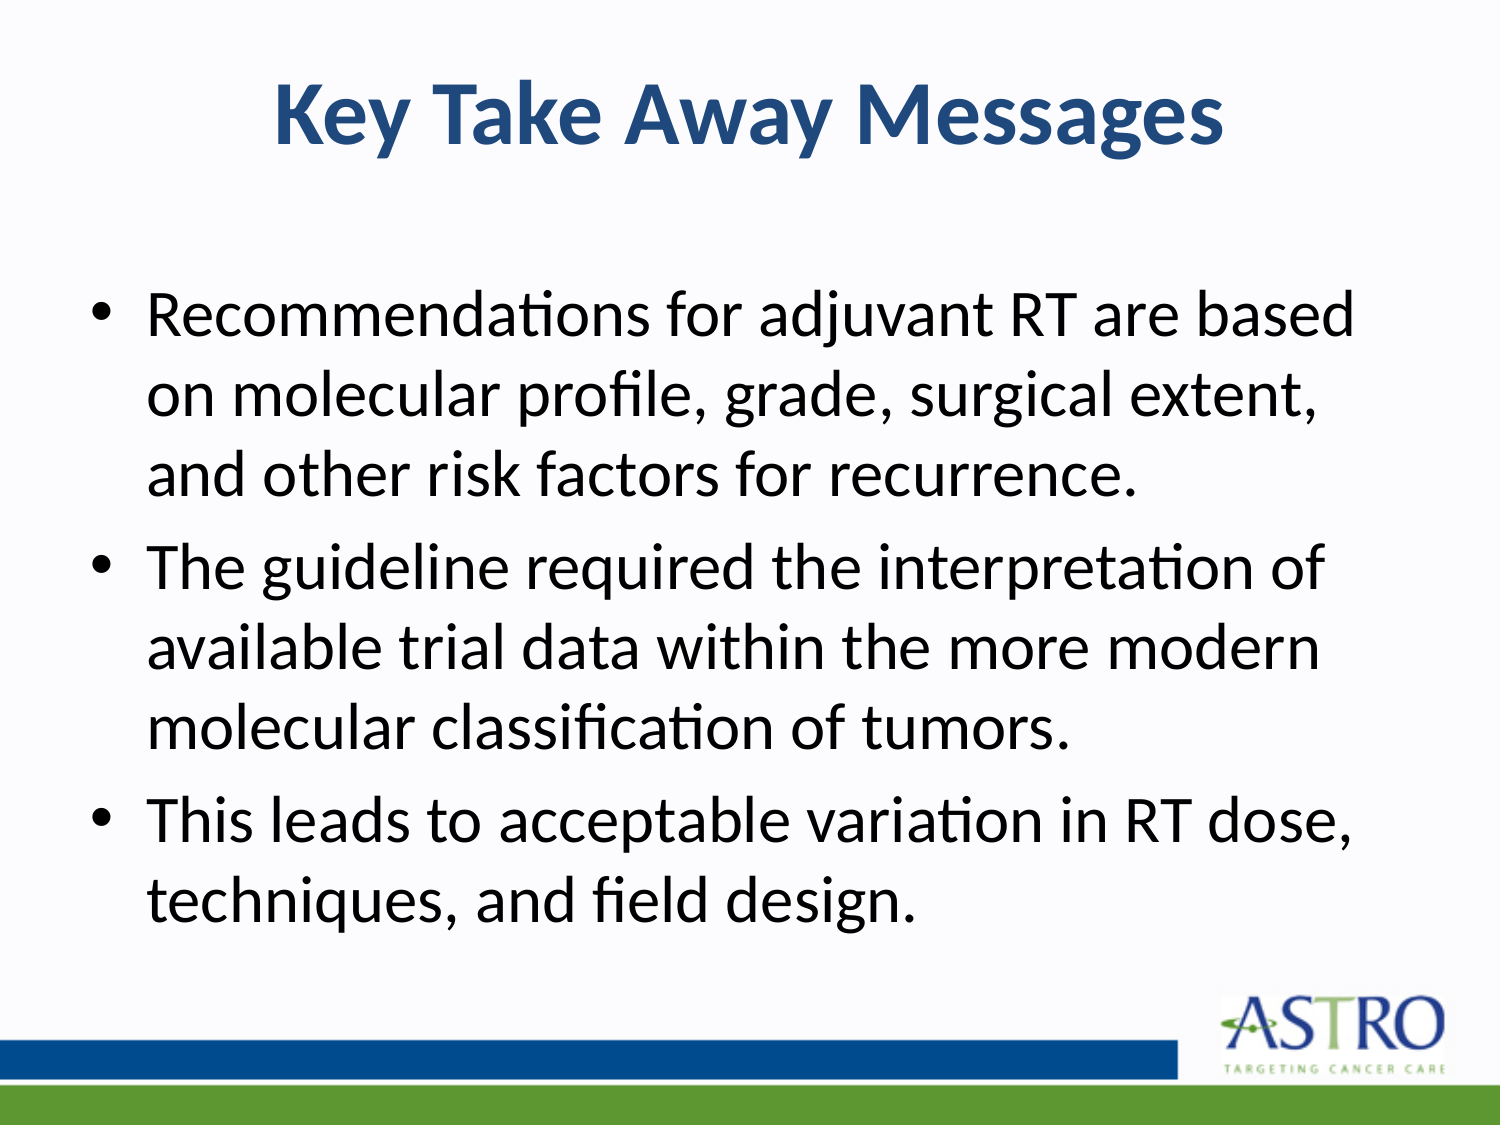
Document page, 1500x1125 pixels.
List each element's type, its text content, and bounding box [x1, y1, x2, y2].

title Key Take Away Messages [75, 45, 1425, 233]
picture [0, 0, 1500, 1125]
list Recommendations for adjuvant RT are based on molecular profile, grade, surgical extent, and other risk factors for recurrence. The guideline required the interpretation of available trial data within the more modern molecular classification of tumors. This leads to acceptable variation in RT dose, techniques, and field design. [75, 262, 1425, 1005]
